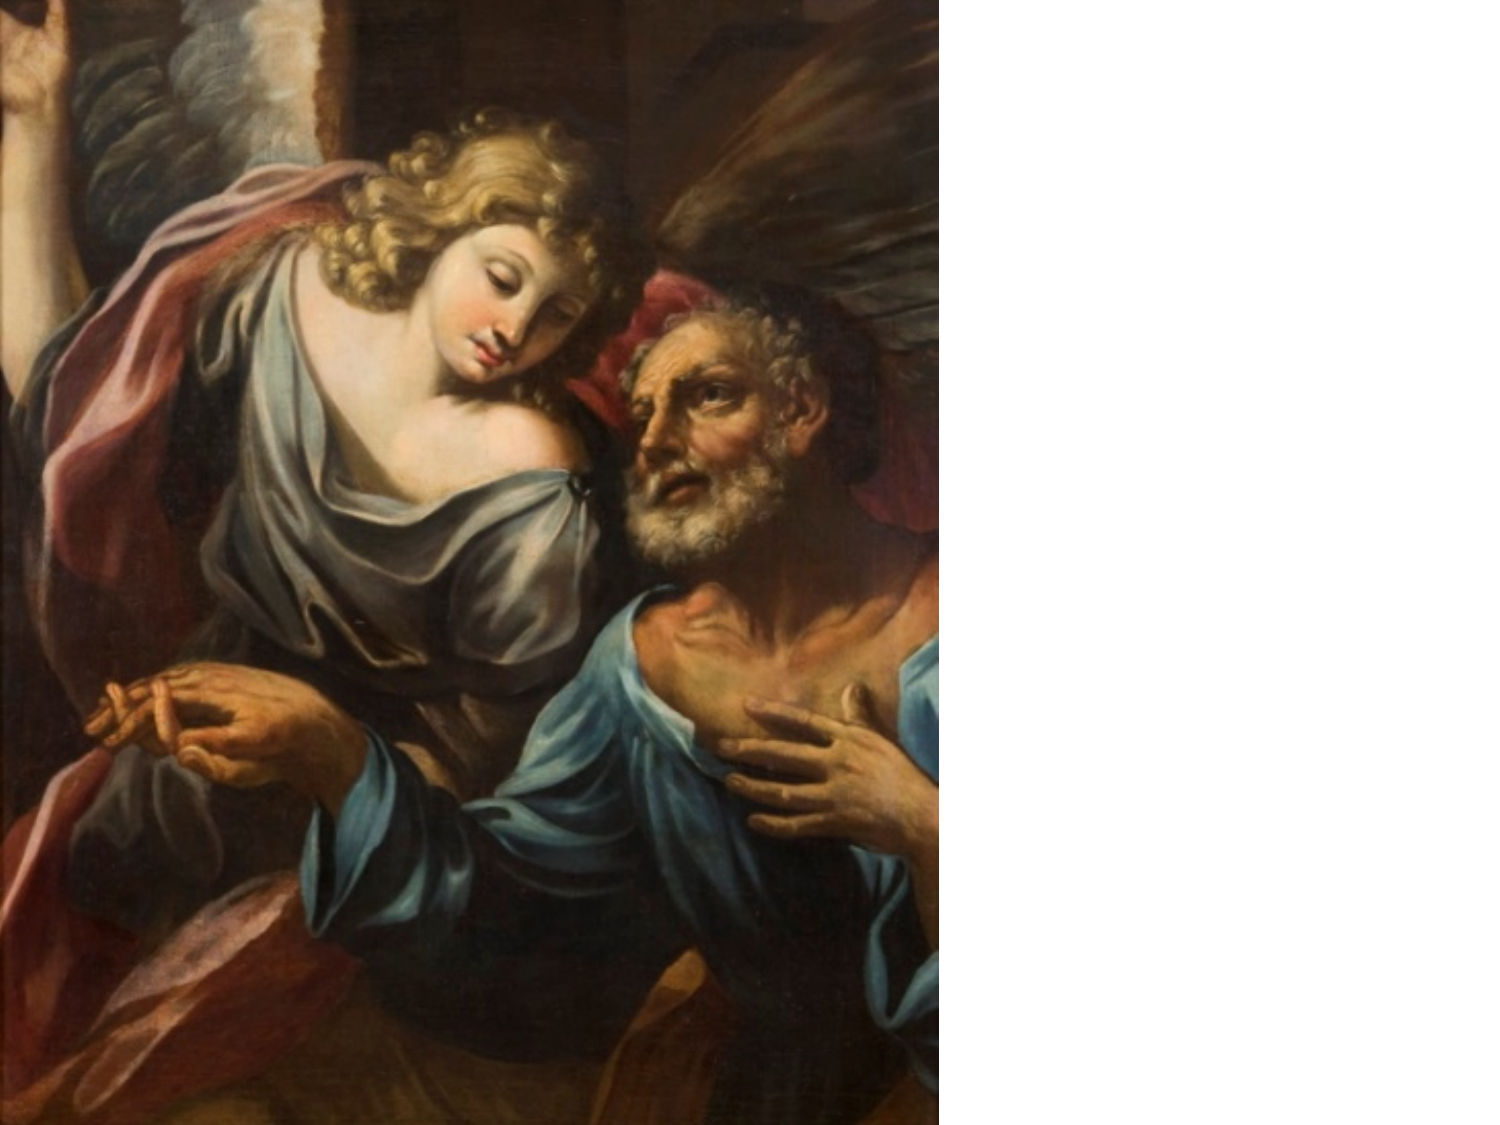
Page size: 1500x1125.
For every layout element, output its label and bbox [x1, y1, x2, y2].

list [0, 0, 939, 1125]
